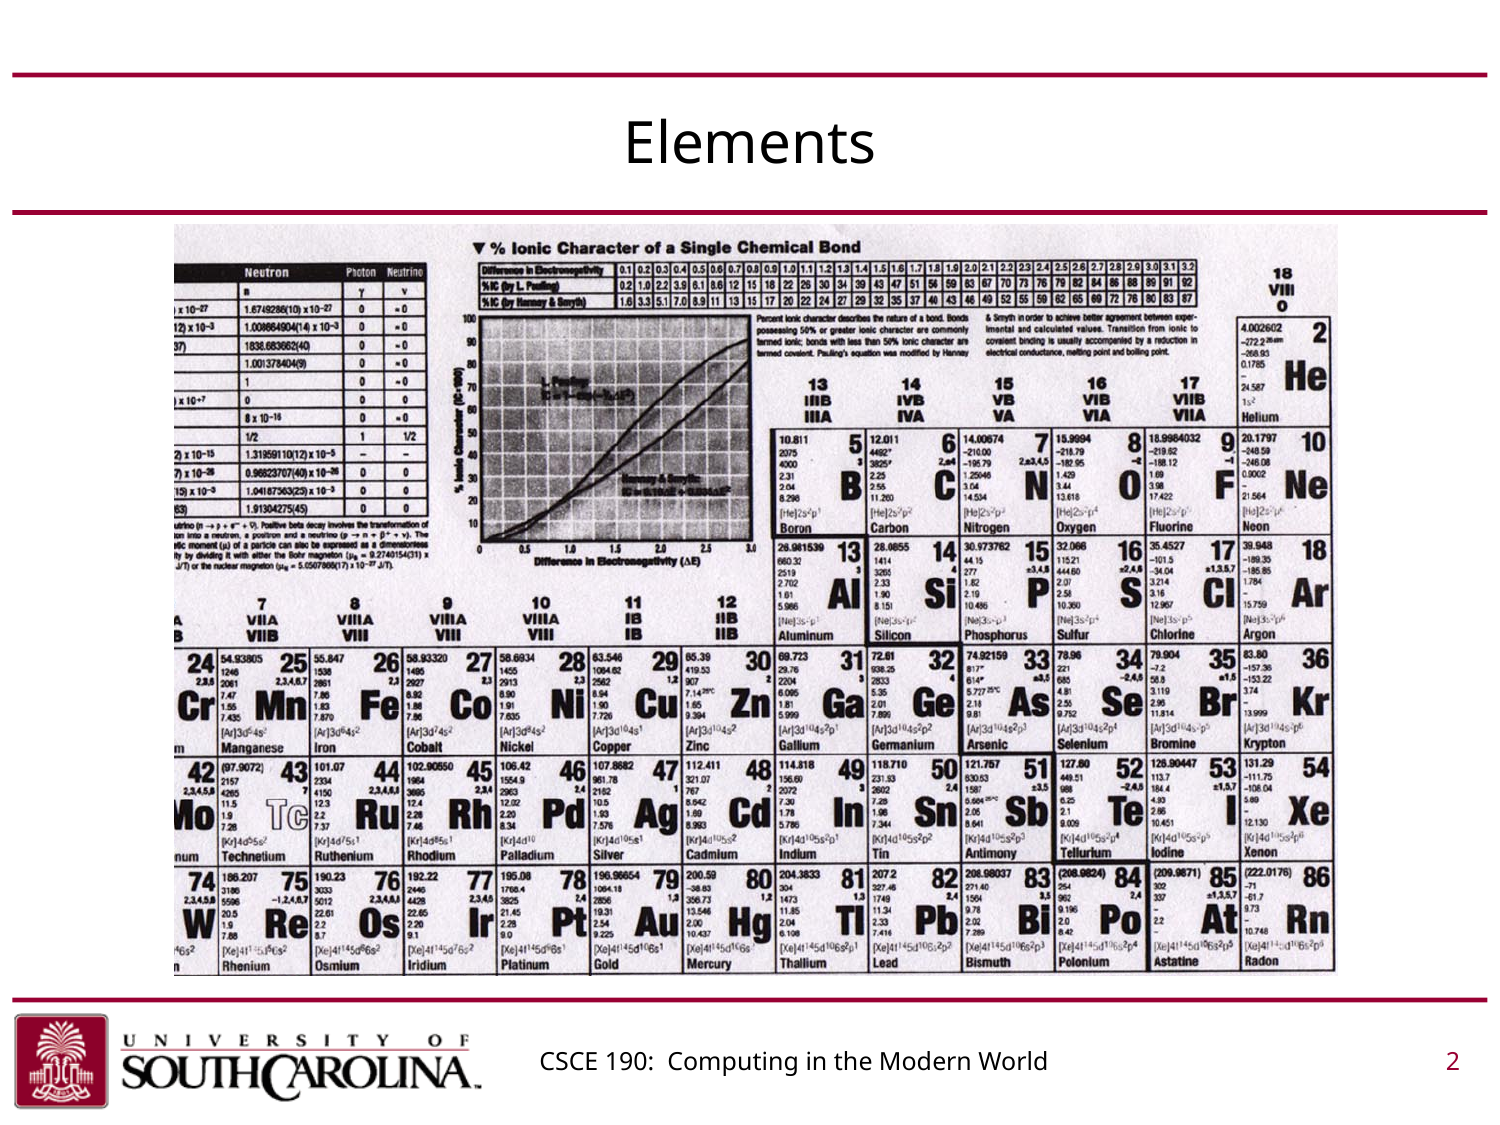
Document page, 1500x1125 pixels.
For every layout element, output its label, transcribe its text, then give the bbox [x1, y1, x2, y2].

picture [174, 224, 1338, 976]
picture [12, 1012, 488, 1112]
title Elements [75, 75, 1425, 205]
slide_number CSCE 190: Computing in the Modern World 2 [425, 1037, 1475, 1088]
